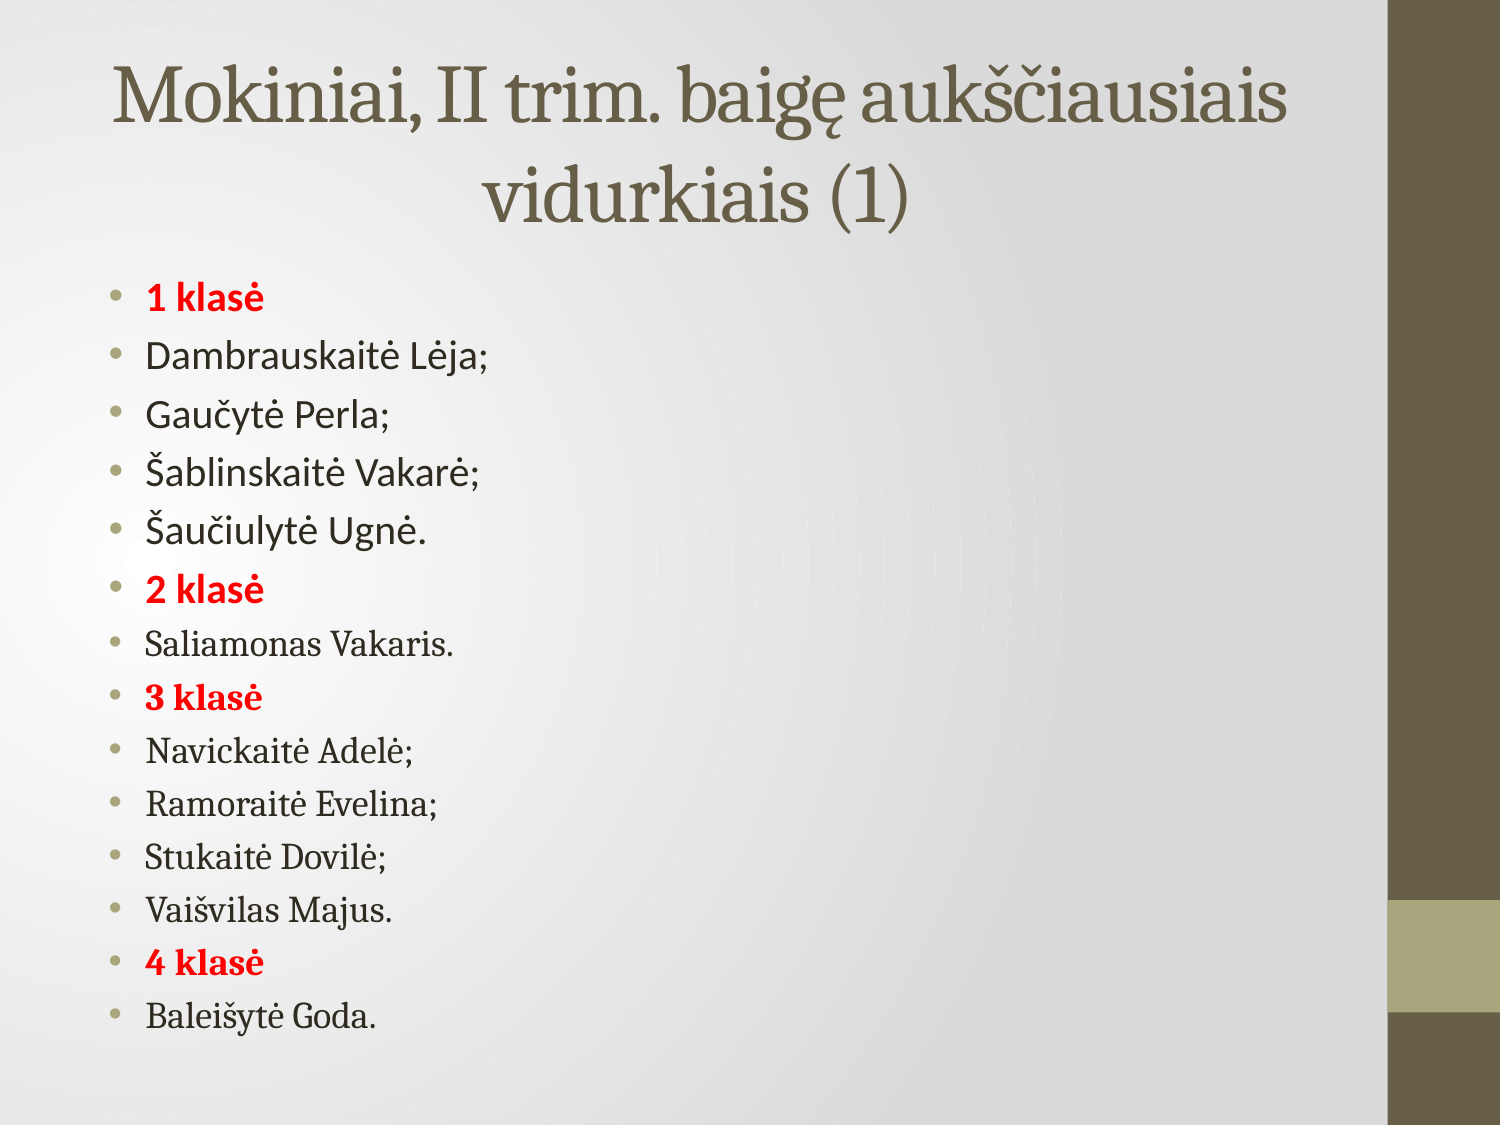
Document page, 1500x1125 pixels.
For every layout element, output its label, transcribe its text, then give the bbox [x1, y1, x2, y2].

list 1 klasė Dambrauskaitė Lėja; Gaučytė Perla; Šablinskaitė Vakarė; Šaučiulytė Ugnė. 2 klasė Saliamonas Vakaris. 3 klasė Navickaitė Adelė; Ramoraitė Evelina; Stukaitė Dovilė; Vaišvilas Majus. 4 klasė Baleišytė Goda. [75, 262, 1325, 1050]
title Mokiniai, II trim. baigę aukščiausiais vidurkiais (1) [75, 45, 1325, 233]
